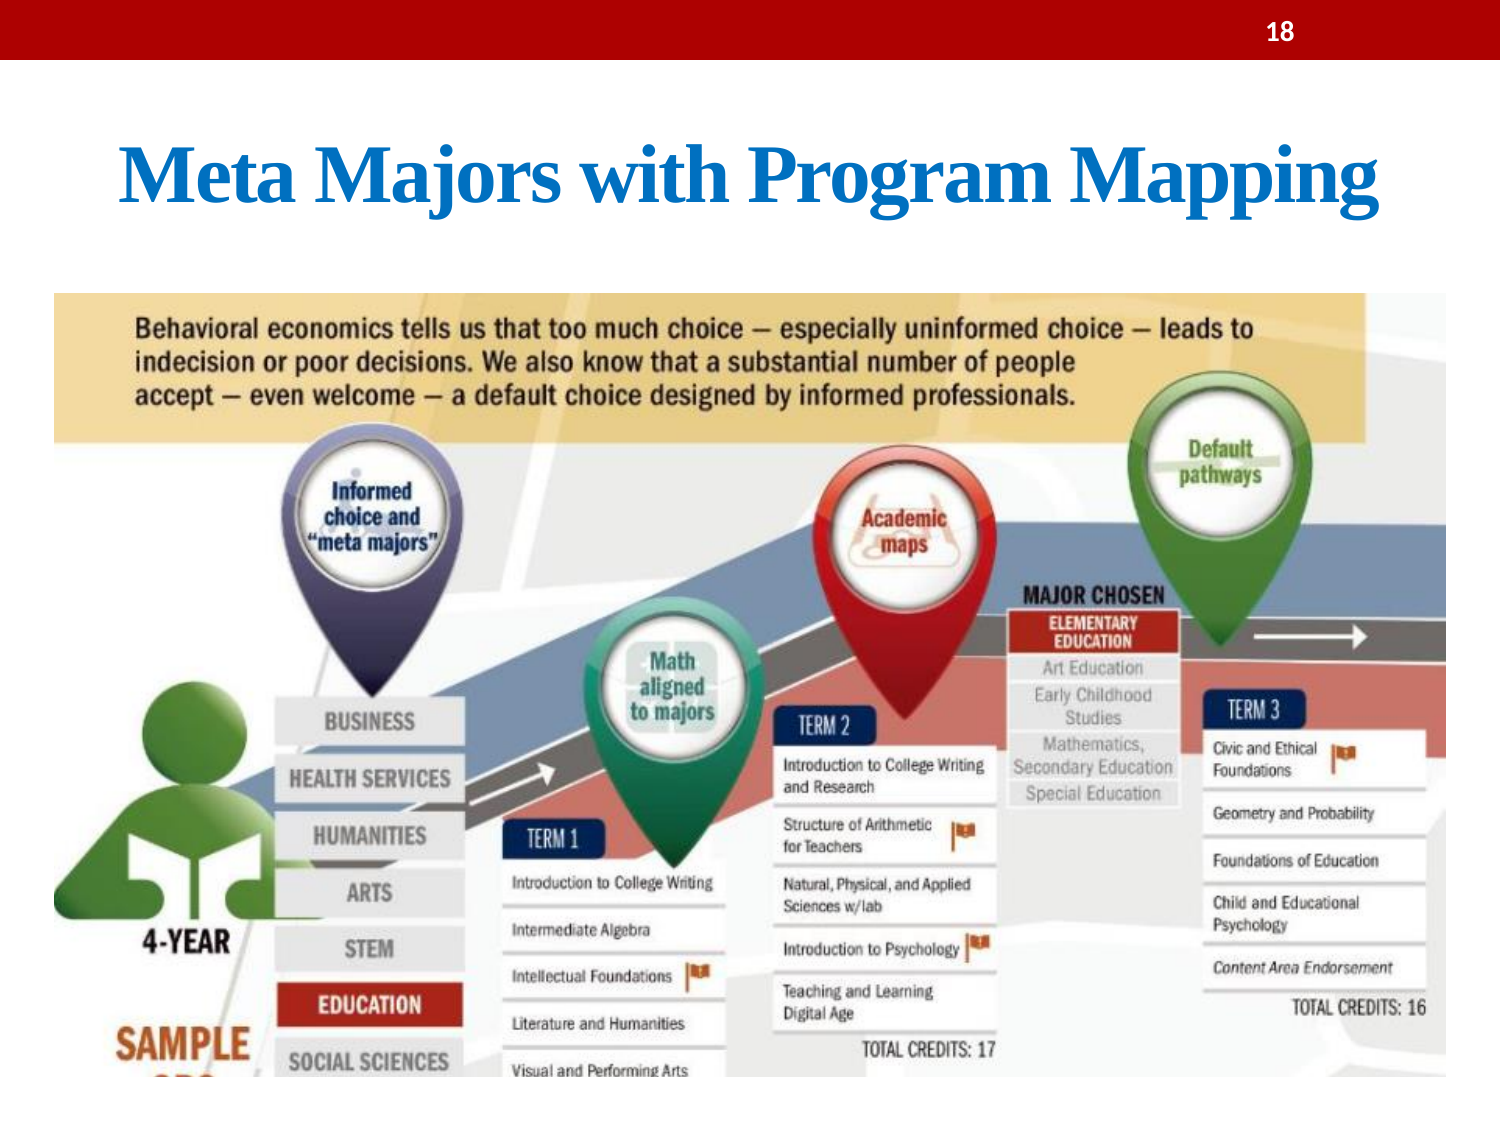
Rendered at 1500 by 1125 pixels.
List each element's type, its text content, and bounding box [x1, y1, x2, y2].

slide_number 18 [1250, 3, 1425, 57]
picture [53, 293, 1447, 1077]
title Meta Majors with Program Mapping [75, 87, 1425, 250]
